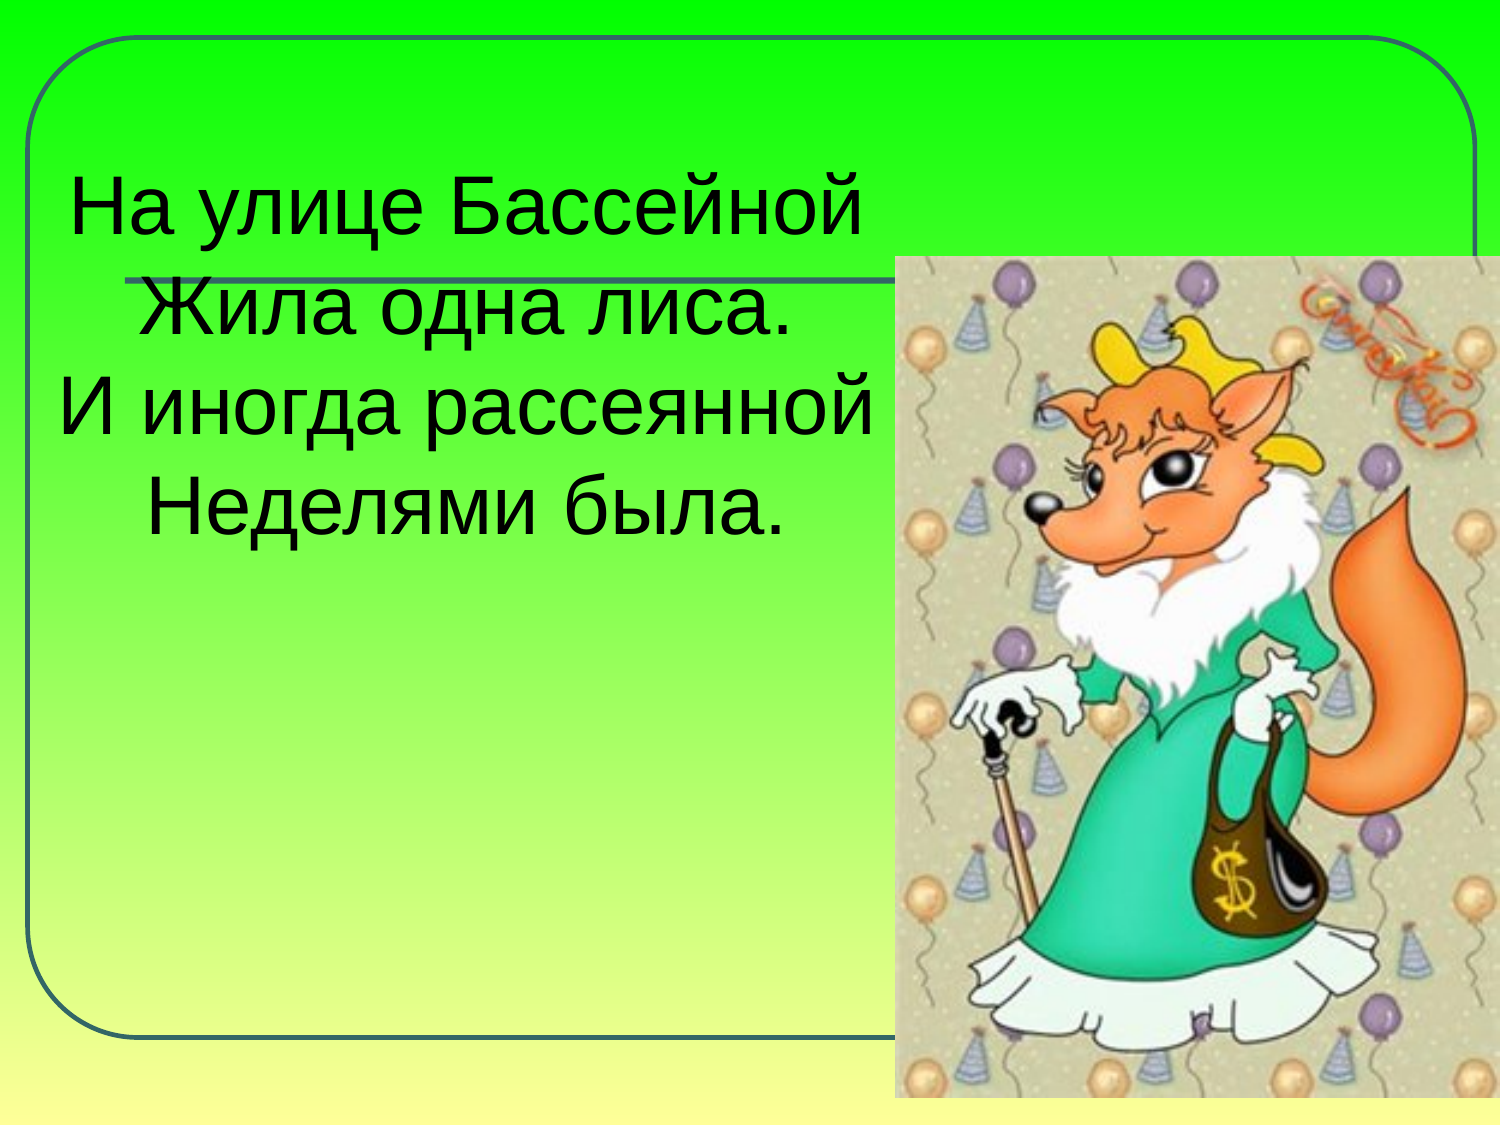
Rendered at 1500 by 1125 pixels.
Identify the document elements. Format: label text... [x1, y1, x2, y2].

text_box На улице Бассейной Жила одна лиса. И иногда рассеянной Неделями была. [38, 143, 896, 559]
picture [895, 256, 1500, 1098]
